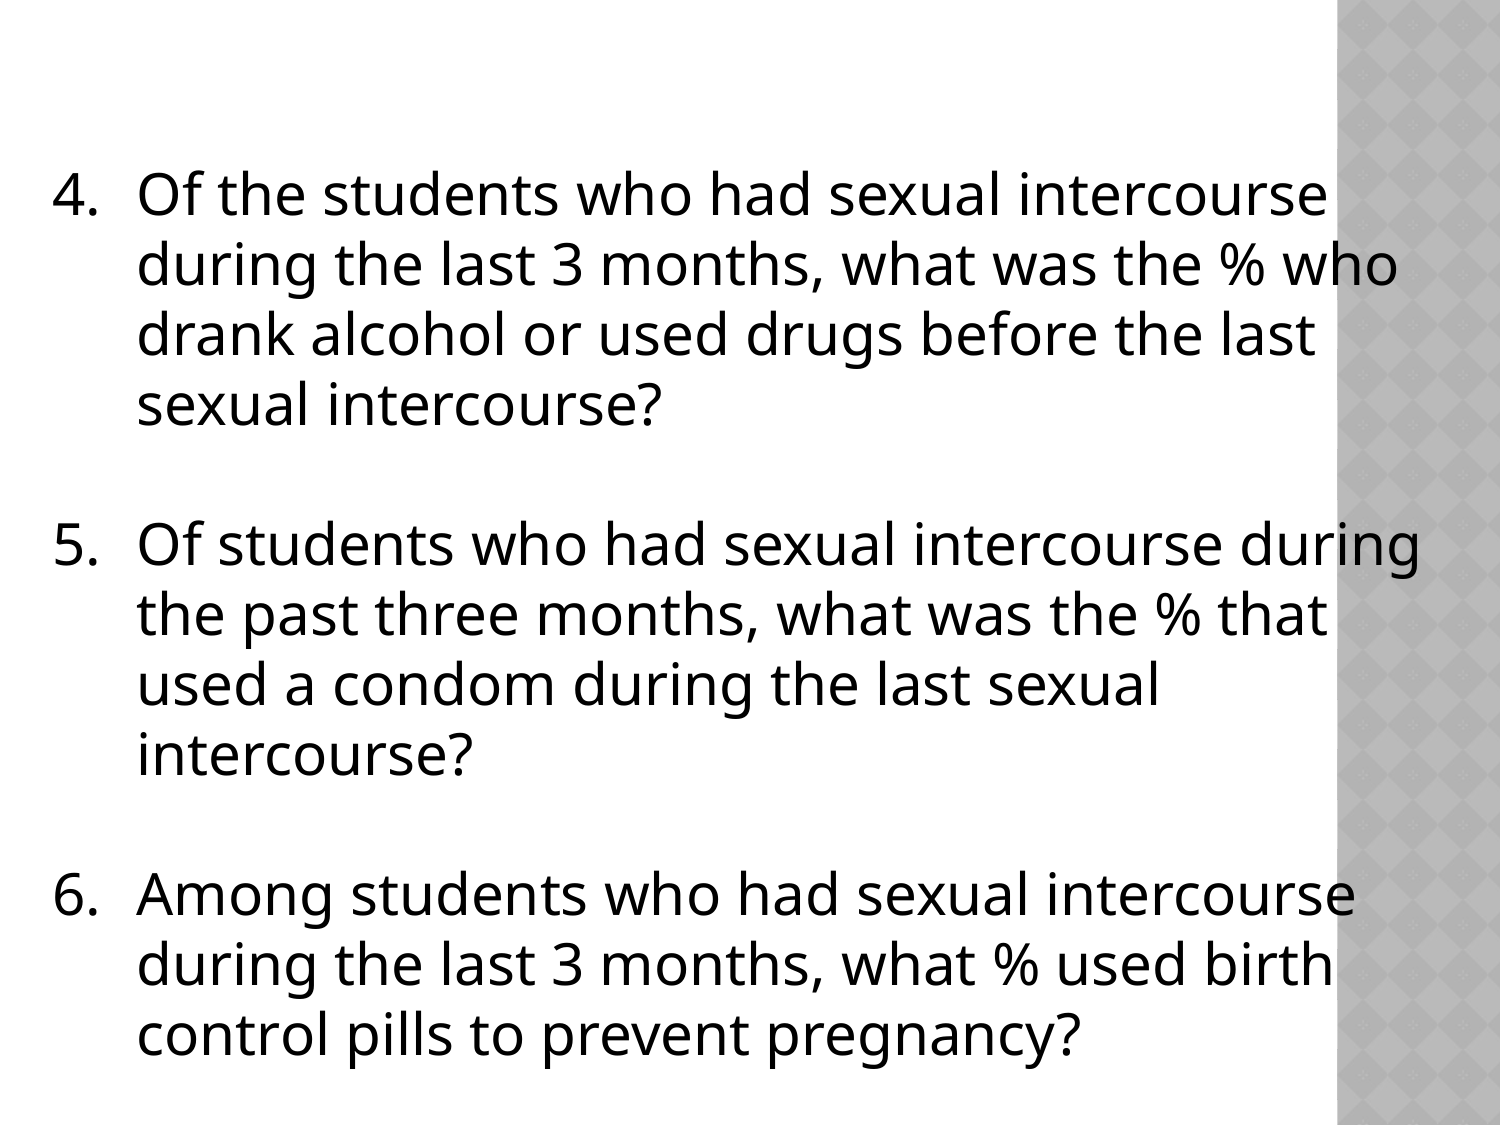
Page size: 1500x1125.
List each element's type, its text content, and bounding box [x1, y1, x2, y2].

text_box Of the students who had sexual intercourse during the last 3 months, what was the % who drank alcohol or used drugs before the last sexual intercourse? Of students who had sexual intercourse during the past three months, what was the % that used a condom during the last sexual intercourse? Among students who had sexual intercourse during the last 3 months, what % used birth control pills to prevent pregnancy? [37, 149, 1463, 1075]
